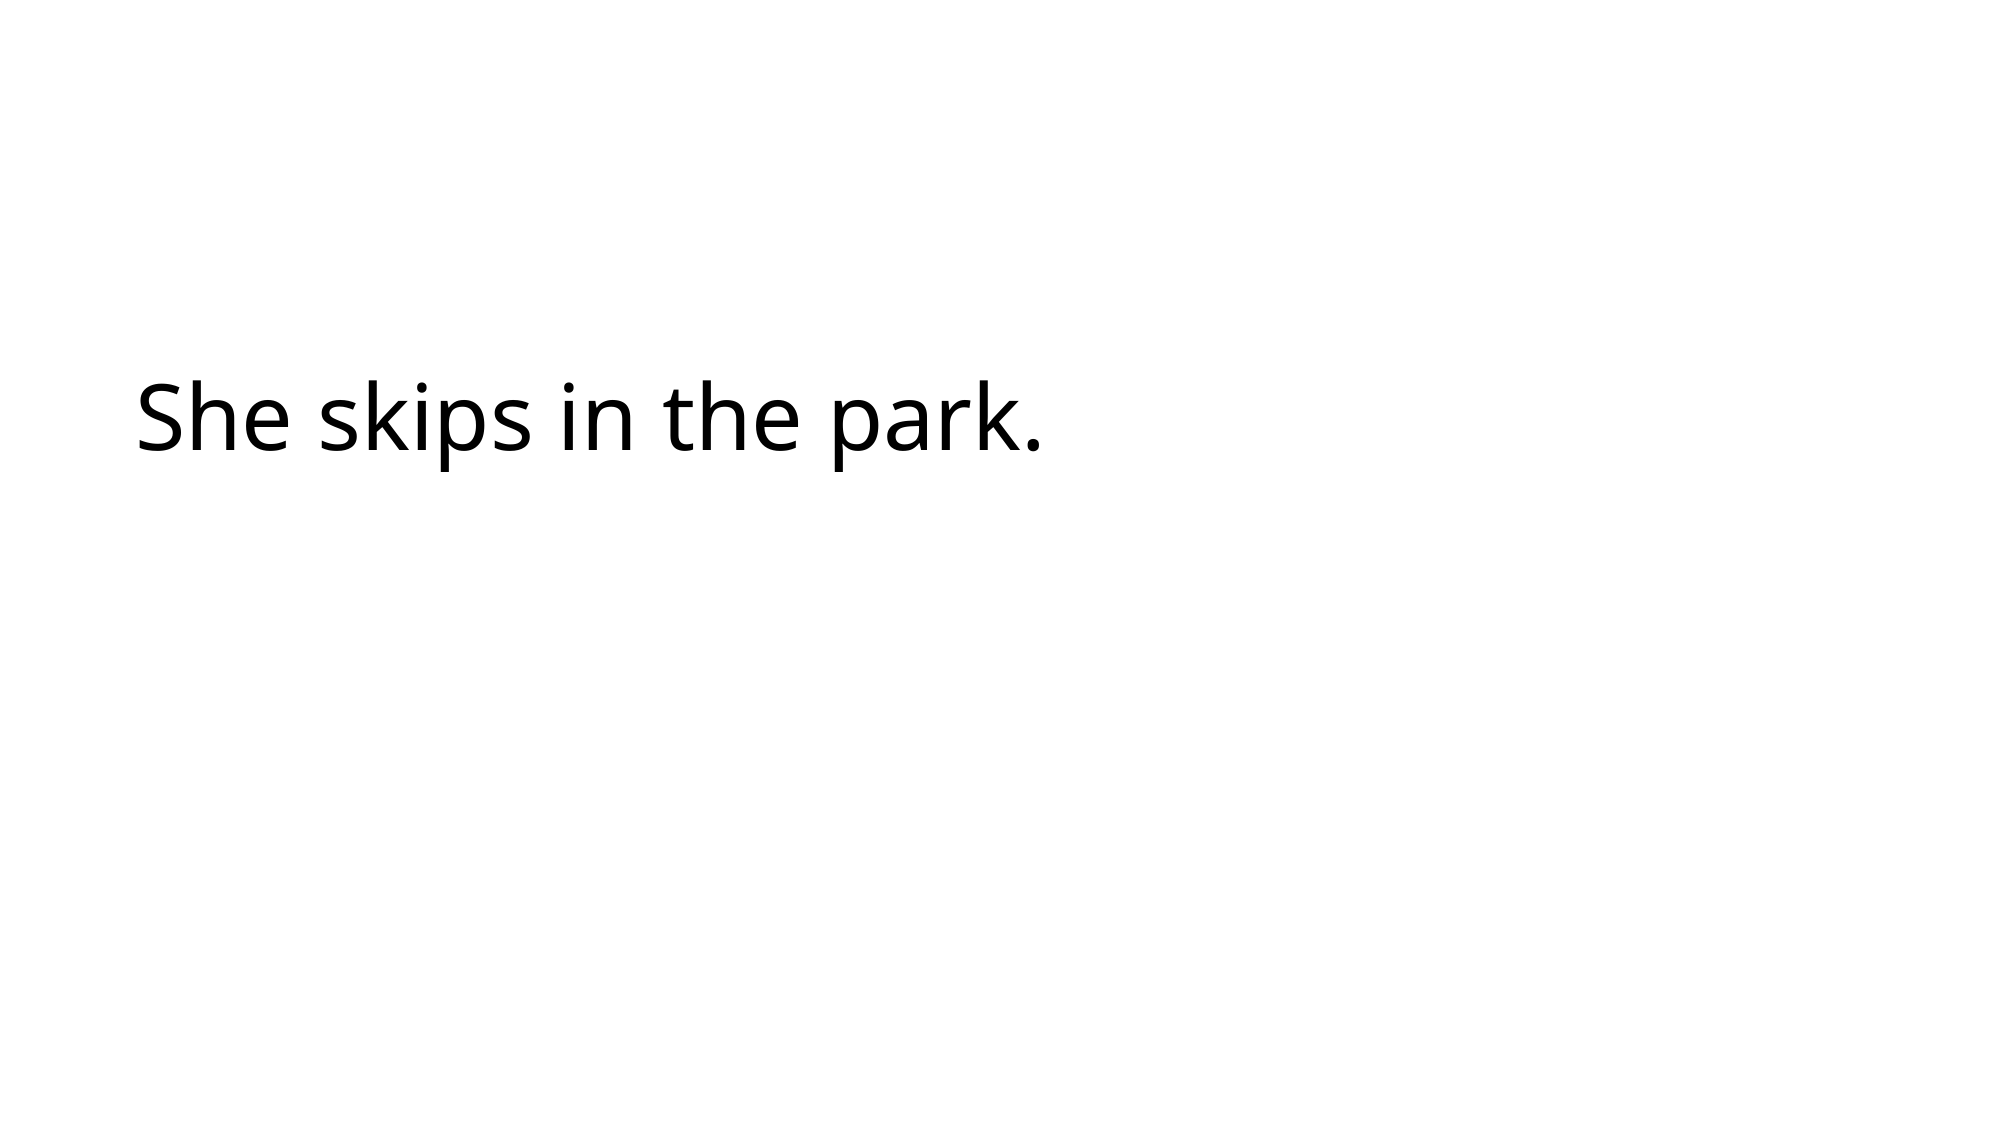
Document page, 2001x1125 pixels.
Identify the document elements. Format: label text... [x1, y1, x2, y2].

text_box She skips in the park. [120, 351, 1916, 587]
